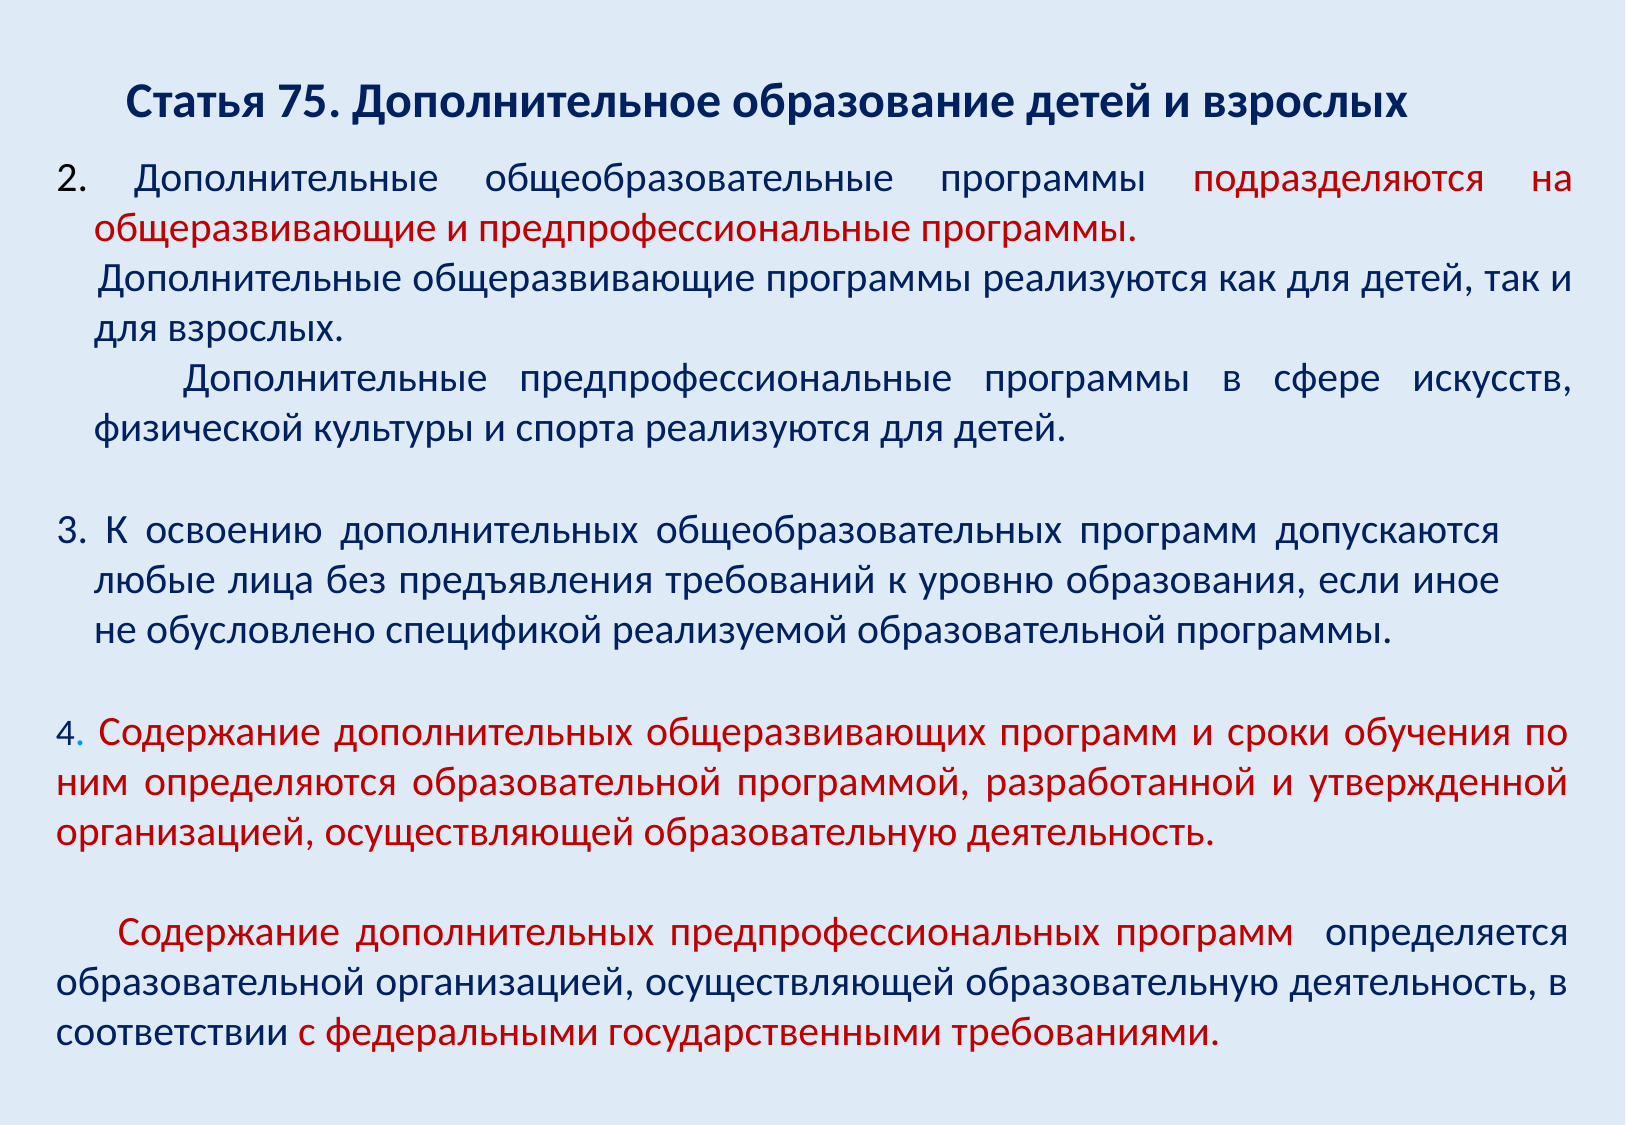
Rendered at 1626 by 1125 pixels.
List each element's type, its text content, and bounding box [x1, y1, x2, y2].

list 2. Дополнительные общеобразовательные программы подразделяются на общеразвивающие и предпрофессиональные программы. Дополнительные общеразвивающие программы реализуются как для детей, так и для взрослых. Дополнительные предпрофессиональные программы в сфере искусств, физической культуры и спорта реализуются для детей. [41, 142, 1589, 495]
text_box 3. К освоению дополнительных общеобразовательных программ допускаются любые лица без предъявления требований к уровню образования, если иное не обусловлено спецификой реализуемой образовательной программы. [41, 494, 1516, 696]
title Статья 75. Дополнительное образование детей и взрослых [111, 59, 1514, 142]
text_box 4. Содержание дополнительных общеразвивающих программ и сроки обучения по ним определяются образовательной программой, разработанной и утвержденной организацией, осуществляющей образовательную деятельность. Содержание дополнительных предпрофессиональных программ определяется образовательной организацией, осуществляющей образовательную деятельность, в соответствии с федеральными государственными требованиями. [41, 696, 1584, 1062]
